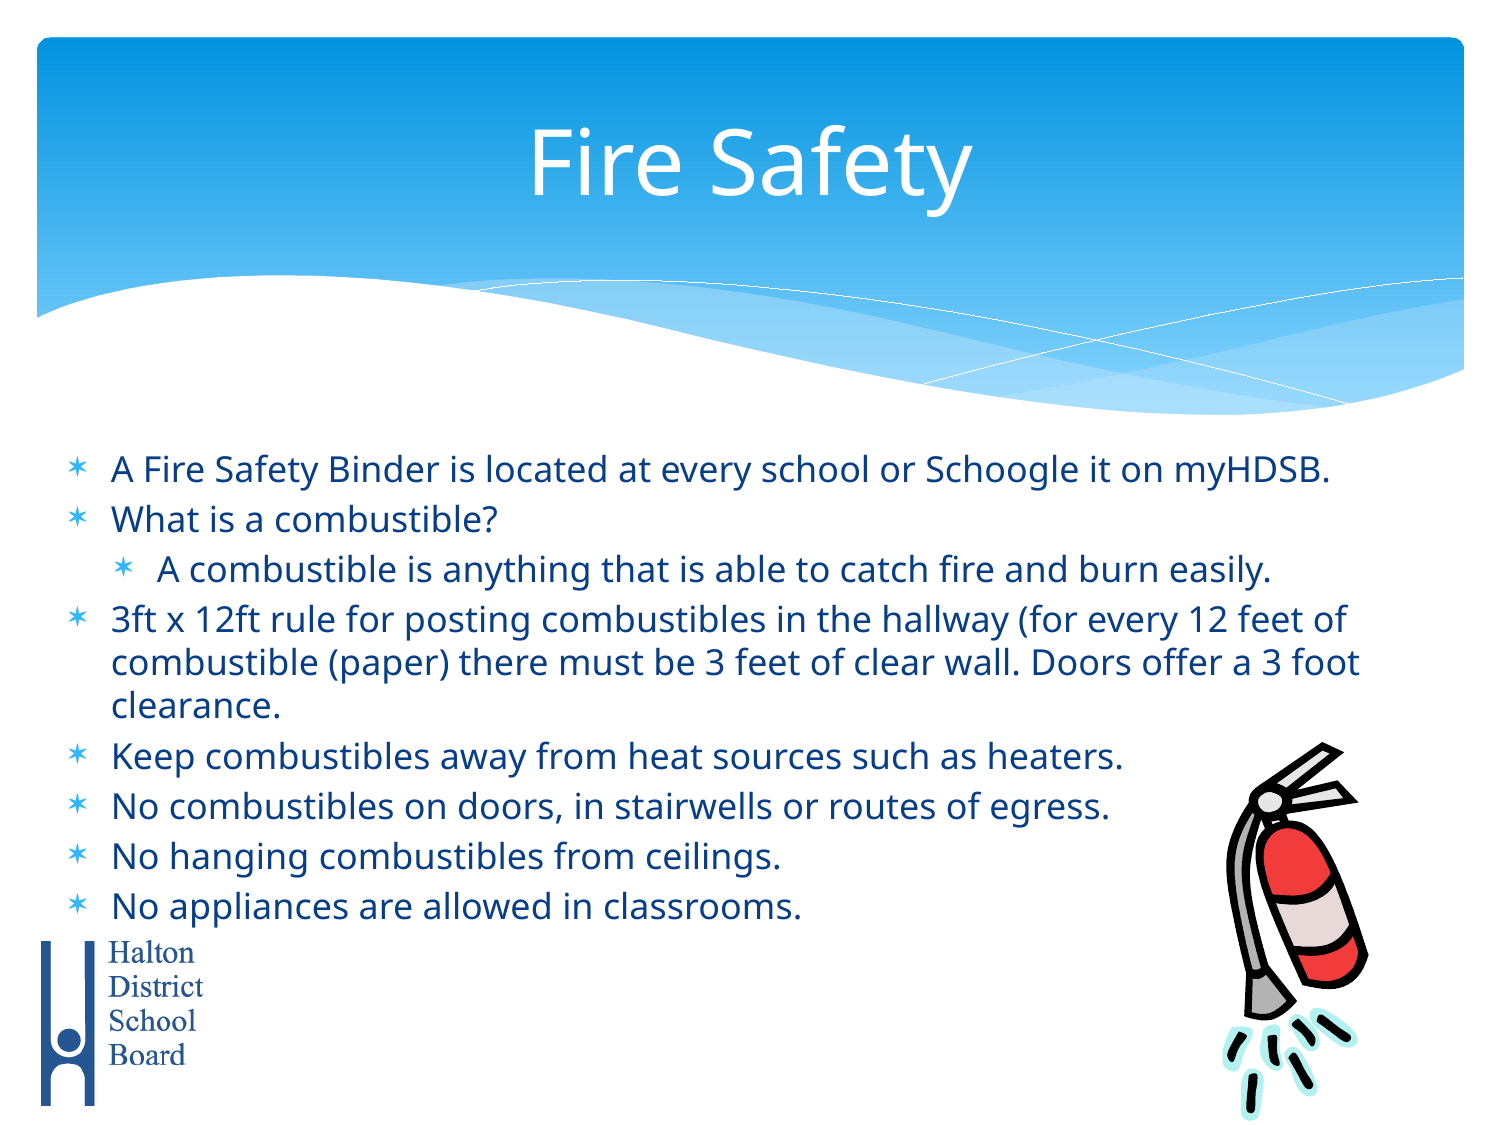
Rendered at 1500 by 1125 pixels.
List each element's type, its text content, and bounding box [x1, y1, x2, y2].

list A Fire Safety Binder is located at every school or Schoogle it on myHDSB. What is a combustible? A combustible is anything that is able to catch fire and burn easily. 3ft x 12ft rule for posting combustibles in the hallway (for every 12 feet of combustible (paper) there must be 3 feet of clear wall. Doors offer a 3 foot clearance. Keep combustibles away from heat sources such as heaters. No combustibles on doors, in stairwells or routes of egress. No hanging combustibles from ceilings. No appliances are allowed in classrooms. [54, 438, 1404, 941]
title Fire Safety [75, 55, 1425, 261]
picture [1222, 739, 1374, 1125]
picture [41, 940, 203, 1106]
